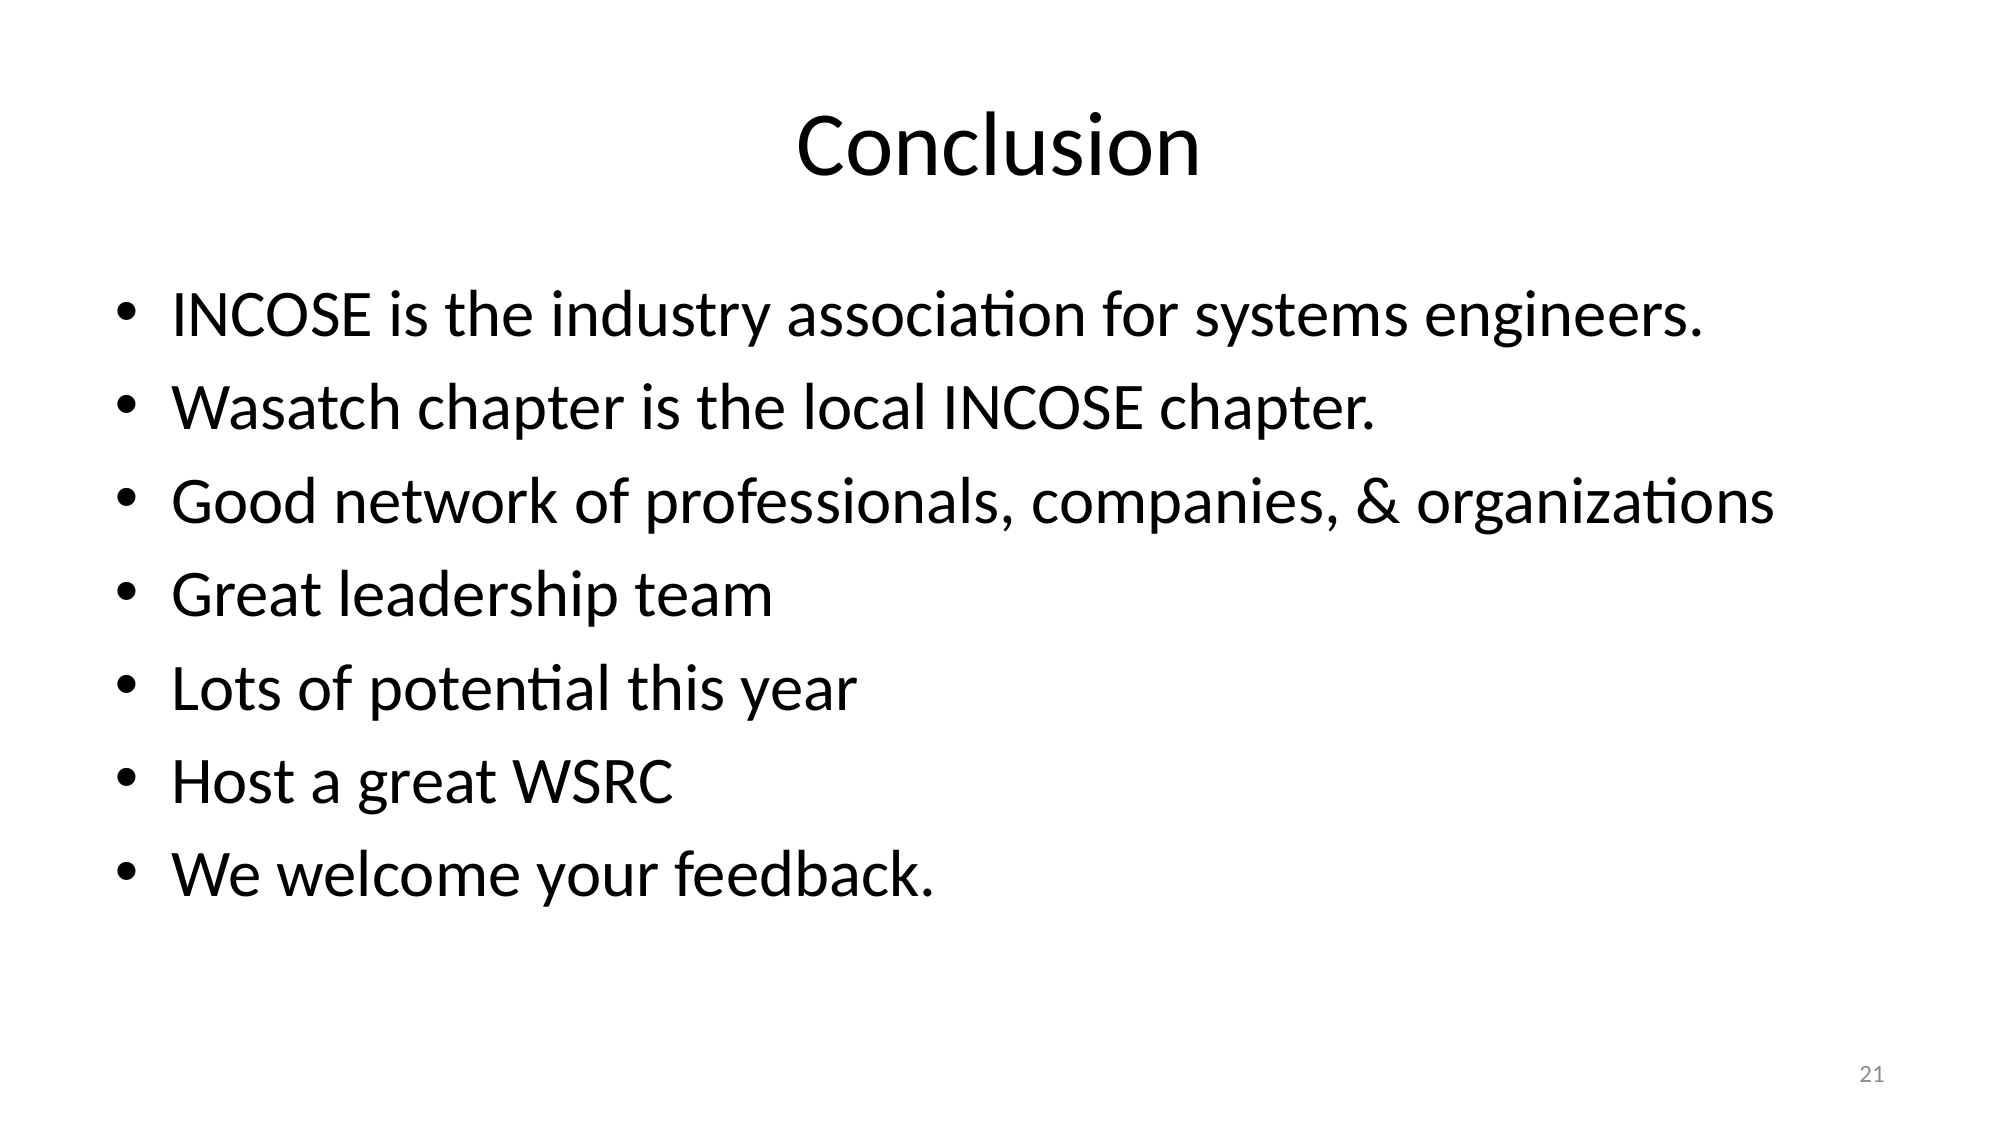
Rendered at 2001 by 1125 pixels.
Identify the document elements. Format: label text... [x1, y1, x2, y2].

slide_number 21 [1433, 1042, 1900, 1103]
title Conclusion [99, 45, 1900, 233]
list INCOSE is the industry association for systems engineers. Wasatch chapter is the local INCOSE chapter. Good network of professionals, companies, & organizations Great leadership team Lots of potential this year Host a great WSRC We welcome your feedback. [99, 262, 1900, 1005]
